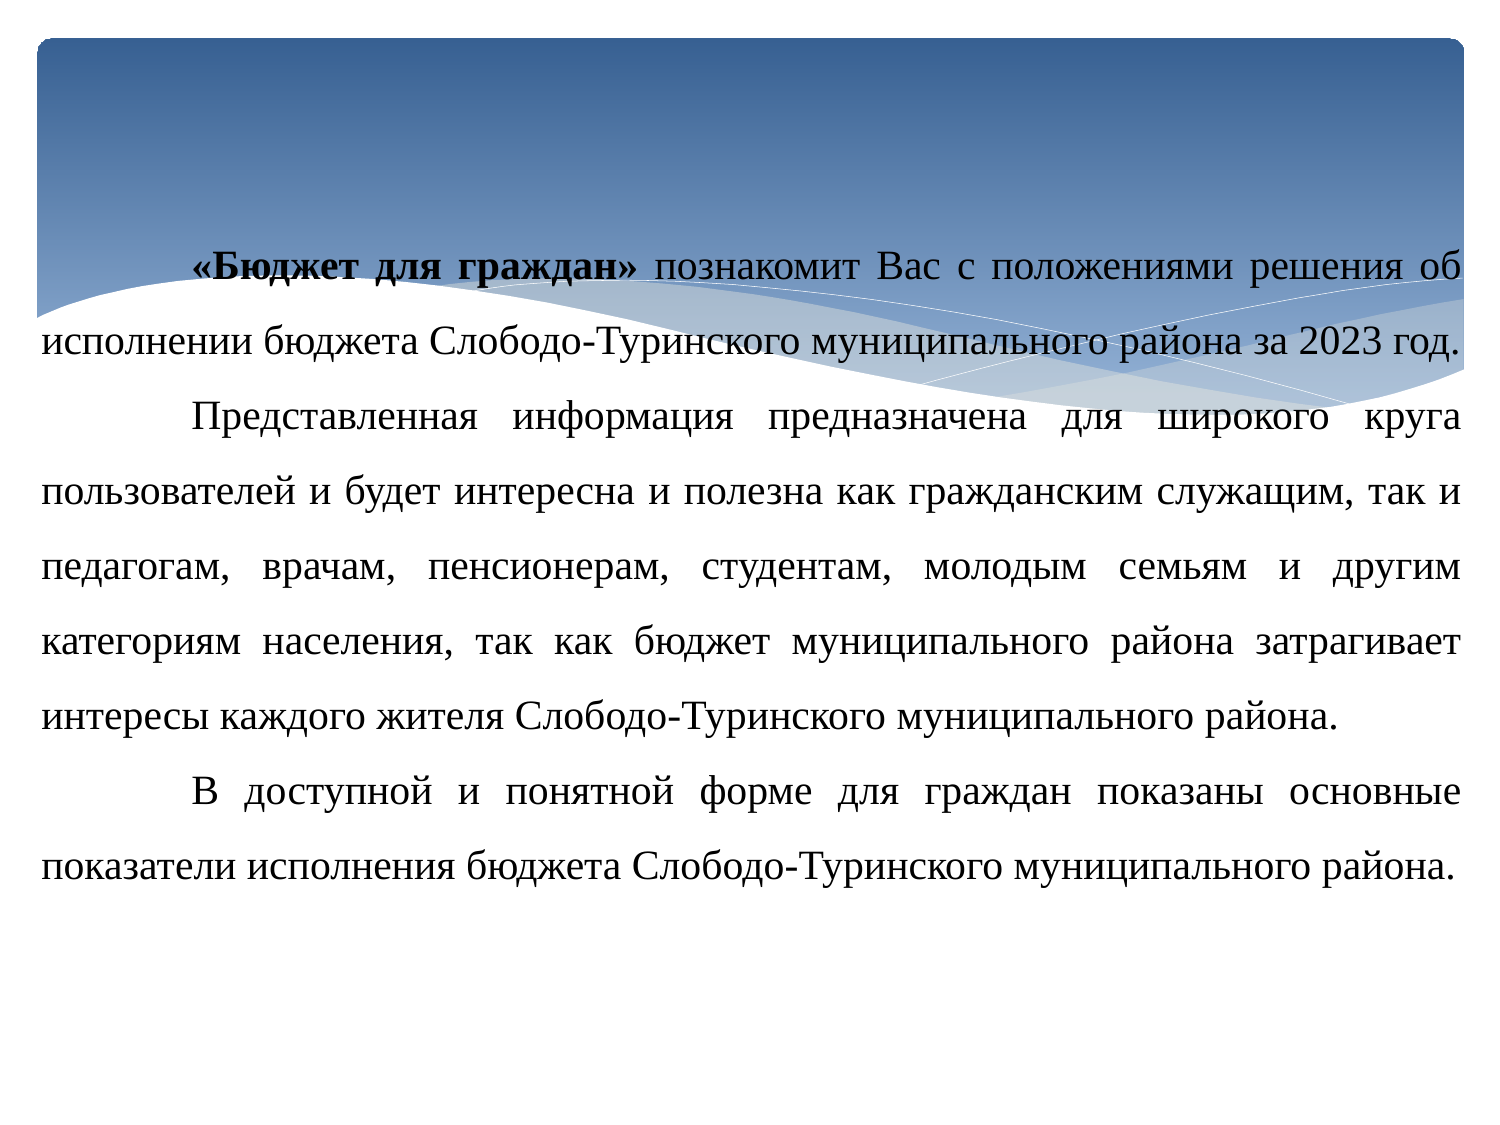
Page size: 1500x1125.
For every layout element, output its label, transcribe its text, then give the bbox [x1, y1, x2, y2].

picture [37, 37, 1464, 317]
subtitle «Бюджет для граждан» познакомит Вас с положениями решения об исполнении бюджета Слободо-Туринского муниципального района за 2023 год. Представленная информация предназначена для широкого круга пользователей и будет интересна и полезна как гражданским служащим, так и педагогам, врачам, пенсионерам, студентам, молодым семьям и другим категориям населения, так как бюджет муниципального района затрагивает интересы каждого жителя Слободо-Туринского муниципального района. В доступной и понятной форме для граждан показаны основные показатели исполнения бюджета Слободо-Туринского муниципального района. [41, 42, 1462, 1059]
